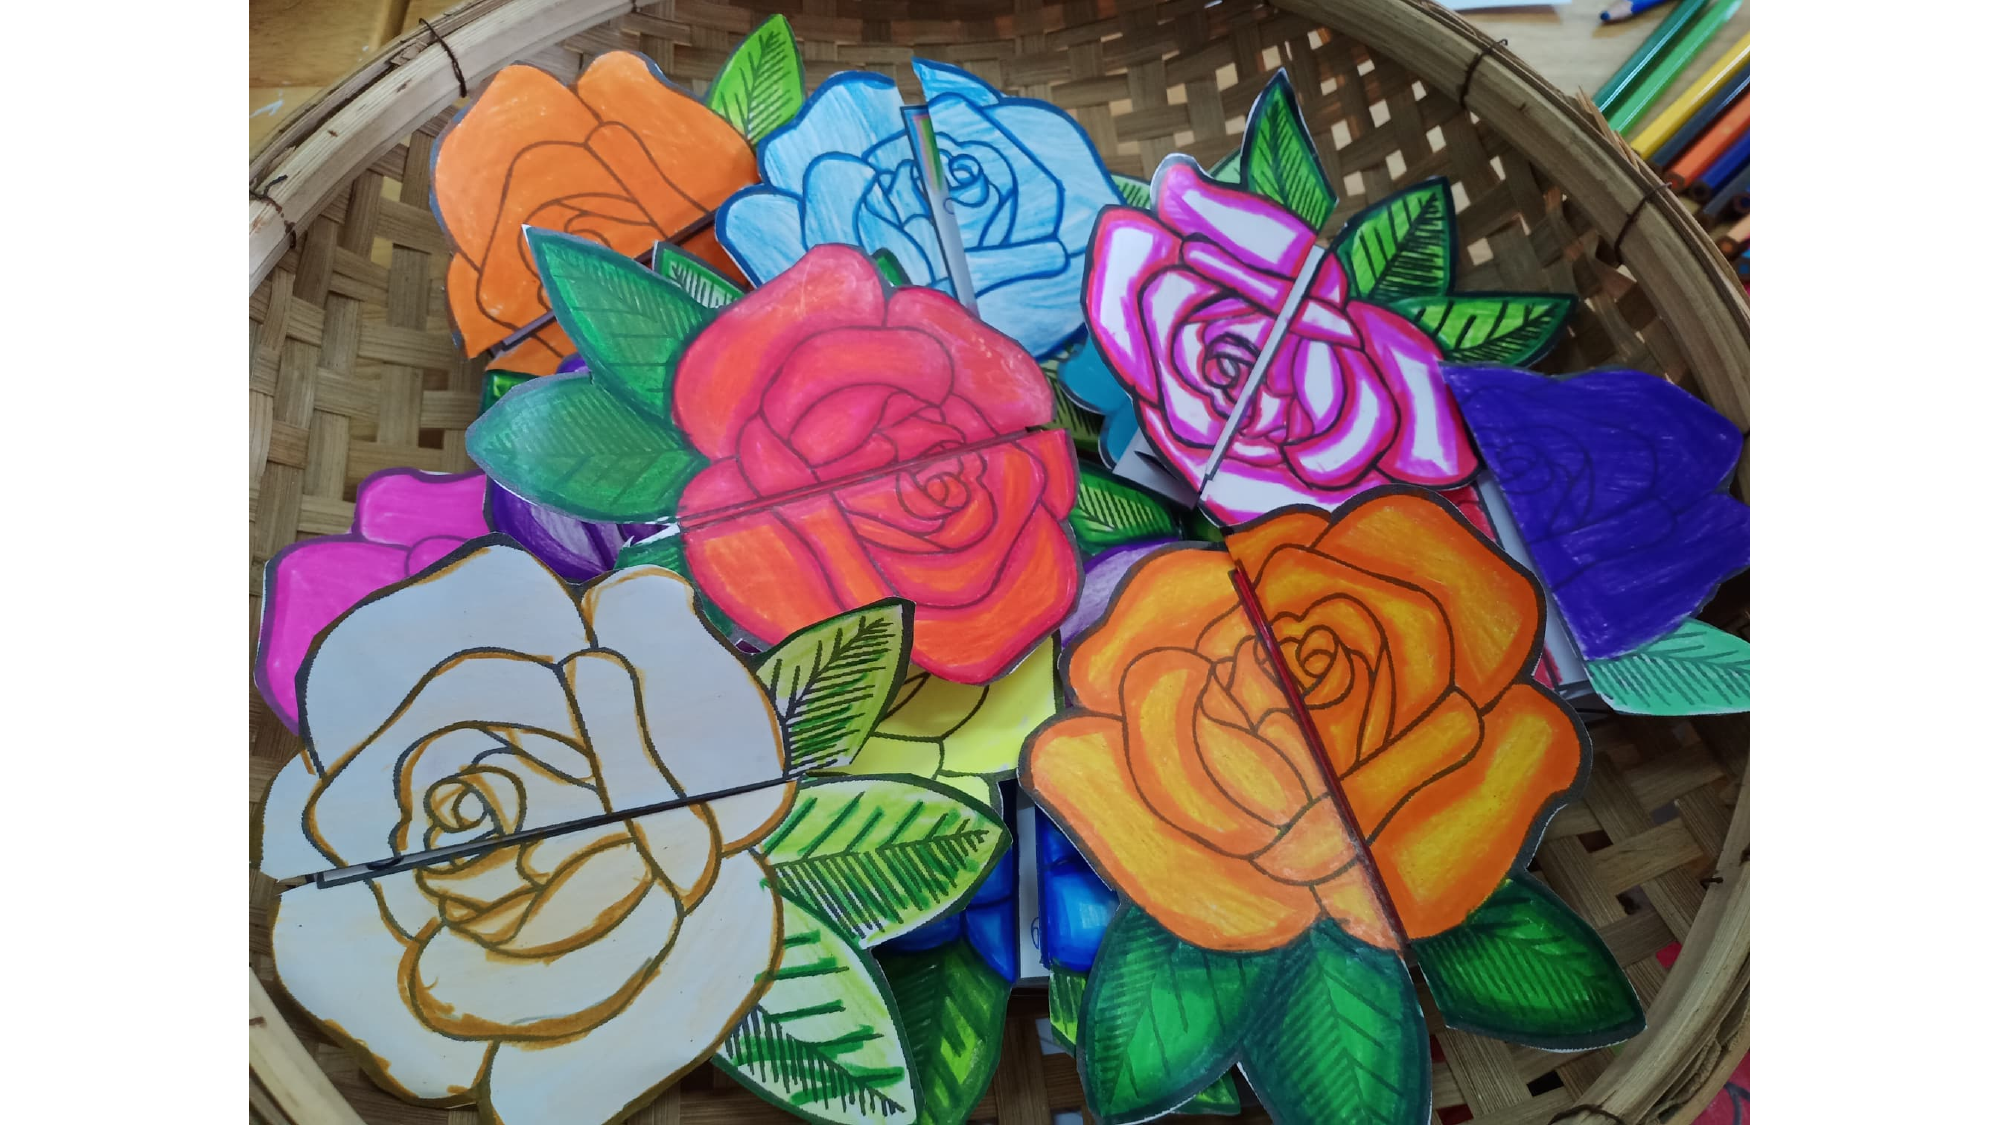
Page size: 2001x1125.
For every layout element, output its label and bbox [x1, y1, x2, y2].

picture [249, 0, 1750, 1125]
